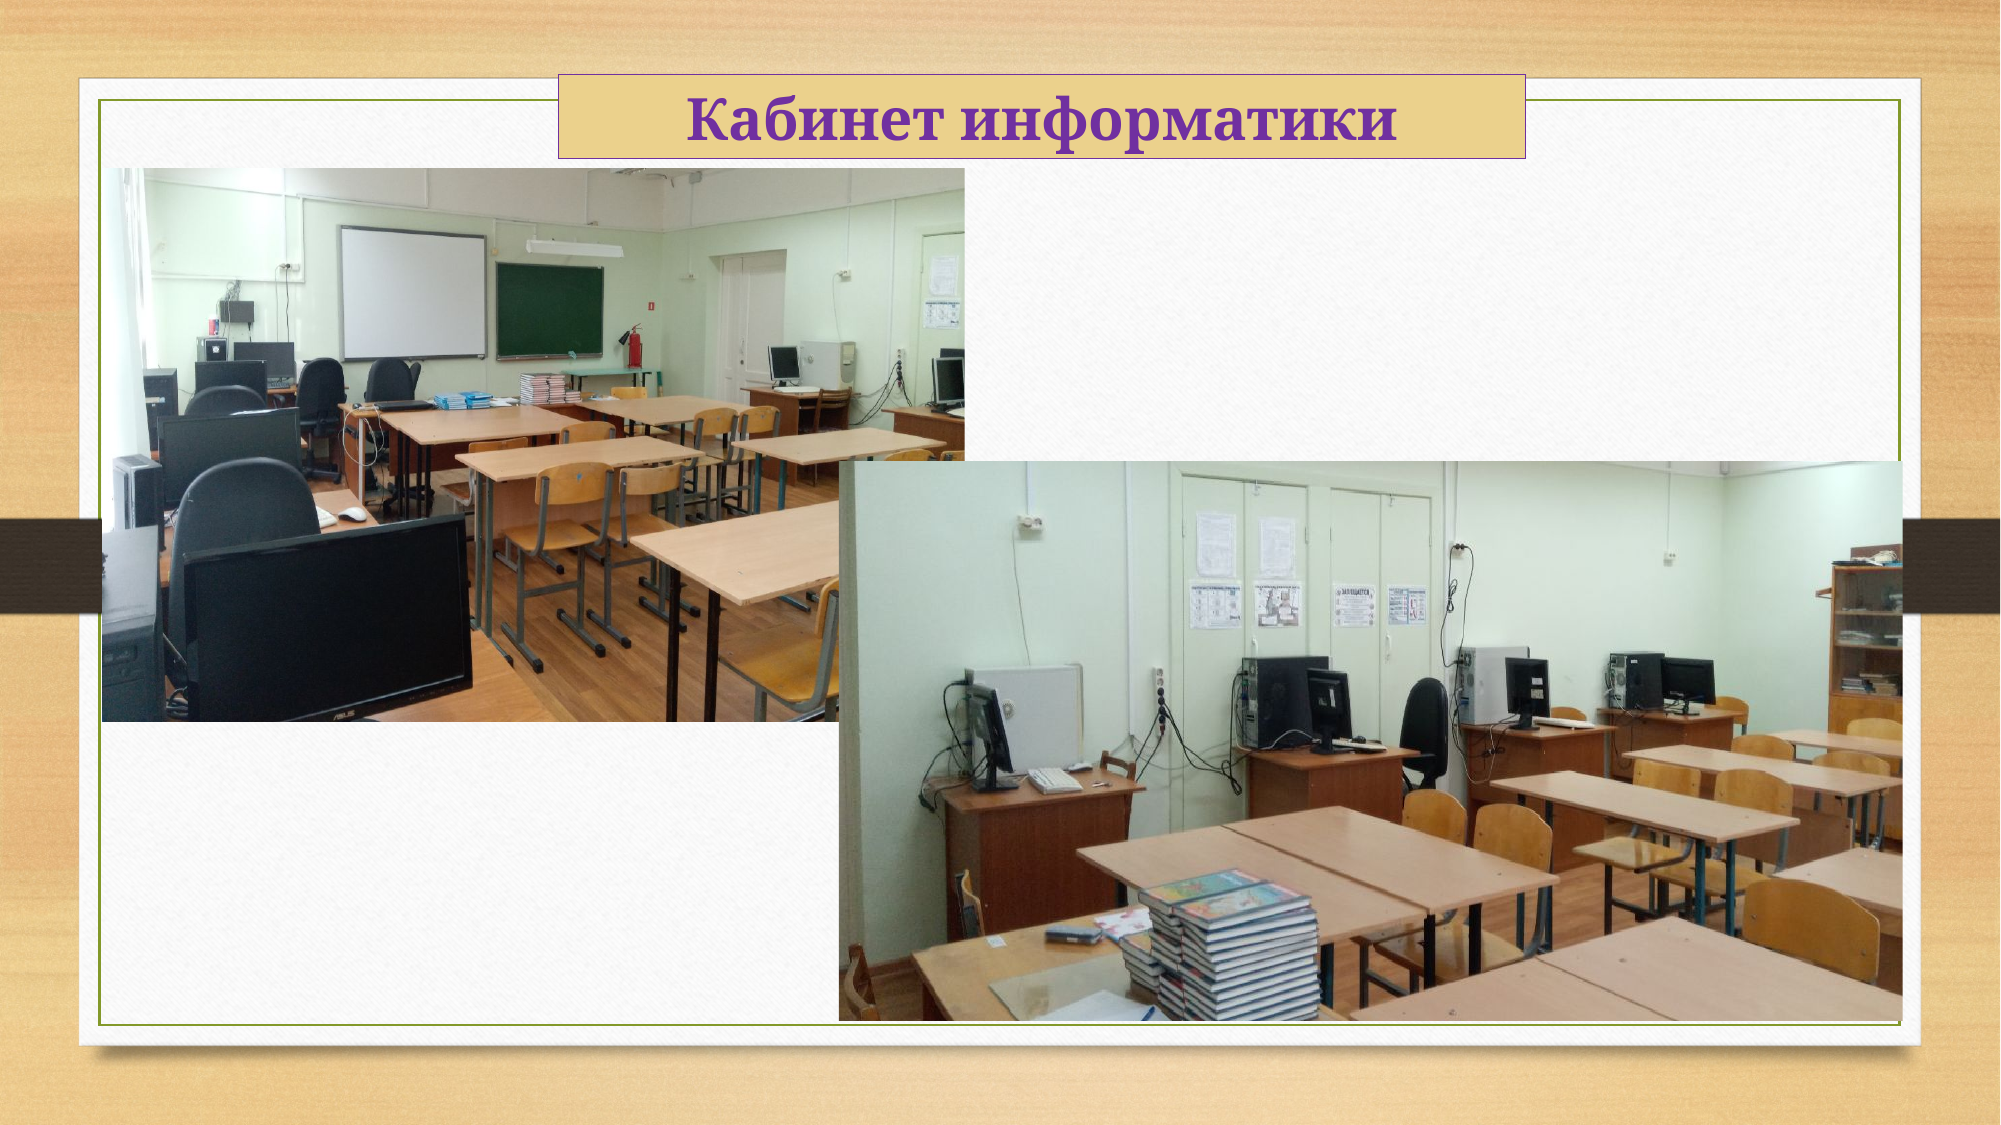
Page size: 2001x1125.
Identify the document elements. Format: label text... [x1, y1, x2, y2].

text_box Кабинет информатики [558, 74, 1526, 159]
picture [0, 0, 2001, 1125]
